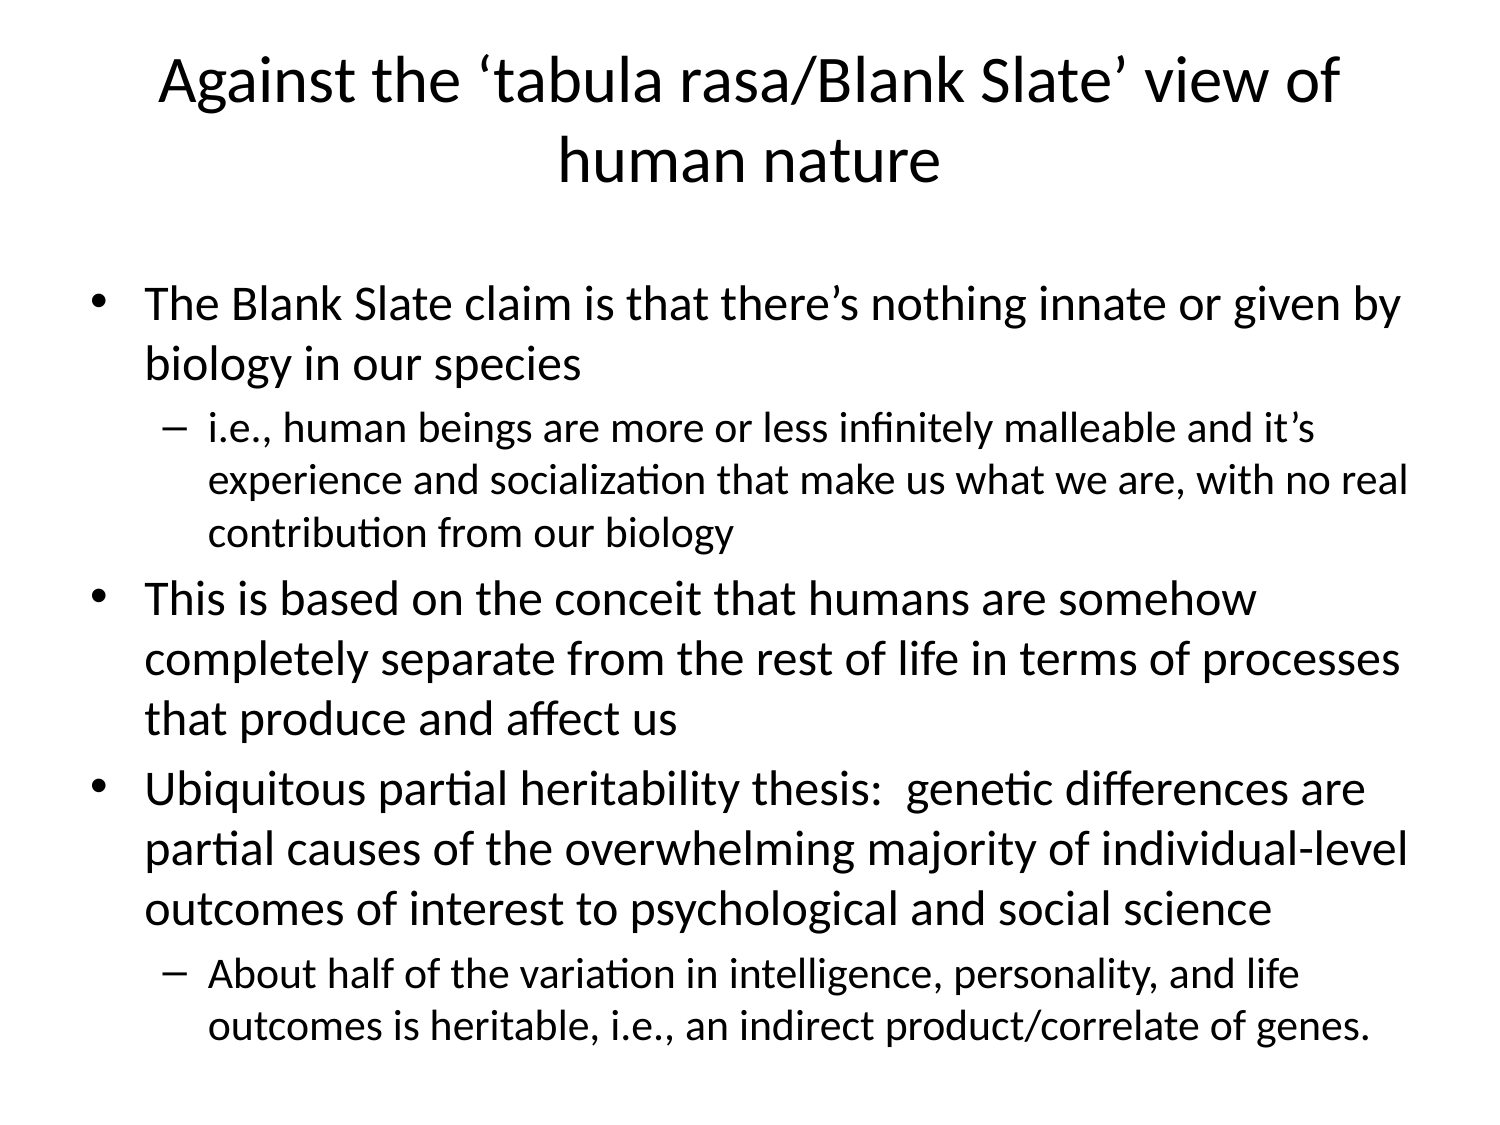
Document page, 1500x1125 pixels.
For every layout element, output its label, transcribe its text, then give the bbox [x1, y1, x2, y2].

title Against the ‘tabula rasa/Blank Slate’ view of human nature [75, 0, 1425, 233]
list The Blank Slate claim is that there’s nothing innate or given by biology in our species i.e., human beings are more or less infinitely malleable and it’s experience and socialization that make us what we are, with no real contribution from our biology This is based on the conceit that humans are somehow completely separate from the rest of life in terms of processes that produce and affect us Ubiquitous partial heritability thesis: genetic differences are partial causes of the overwhelming majority of individual-level outcomes of interest to psychological and social science About half of the variation in intelligence, personality, and life outcomes is heritable, i.e., an indirect product/correlate of genes. [75, 262, 1425, 1075]
